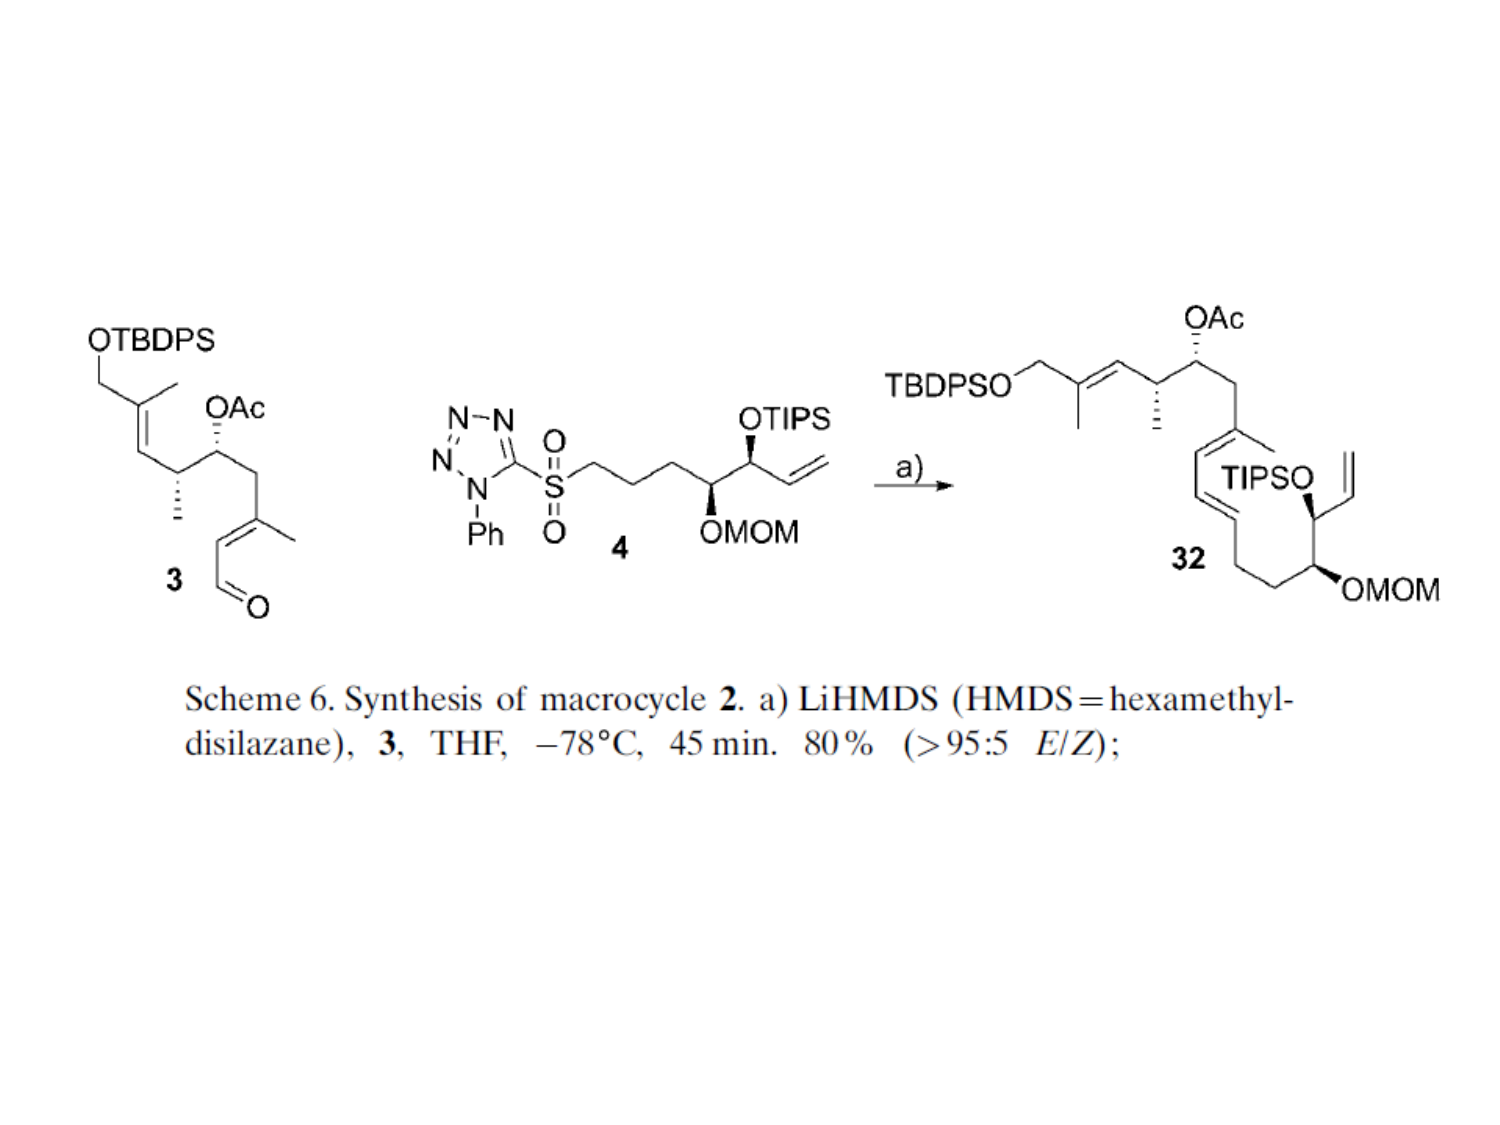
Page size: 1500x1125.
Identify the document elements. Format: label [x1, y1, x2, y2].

picture [174, 674, 1308, 771]
picture [399, 274, 1464, 627]
picture [74, 312, 335, 637]
